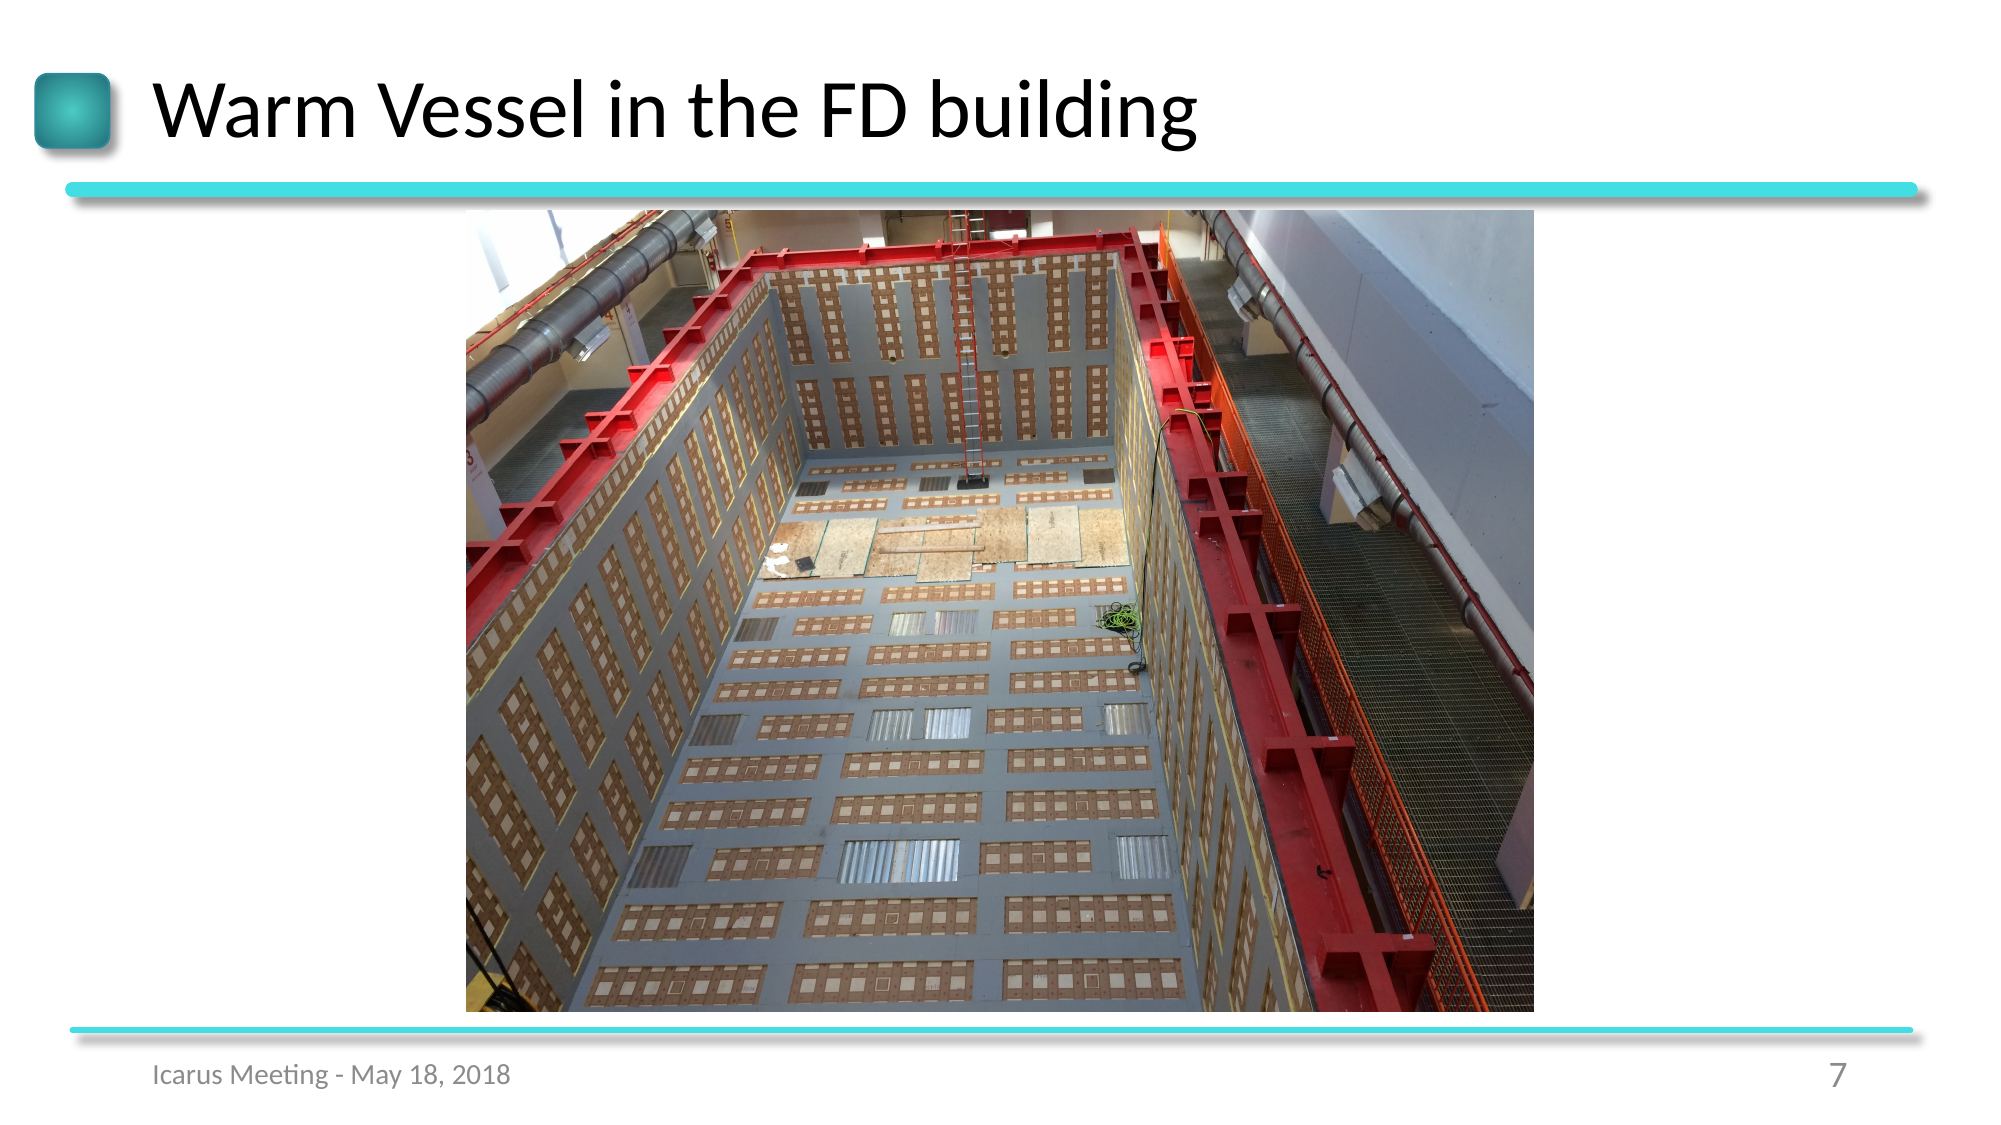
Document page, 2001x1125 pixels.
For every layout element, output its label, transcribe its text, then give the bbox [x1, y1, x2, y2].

footer Icarus Meeting - May 18, 2018 [137, 1042, 1338, 1103]
slide_number 7 [1412, 1042, 1863, 1103]
title Warm Vessel in the FD building [137, 48, 1863, 174]
picture [466, 210, 1534, 1012]
